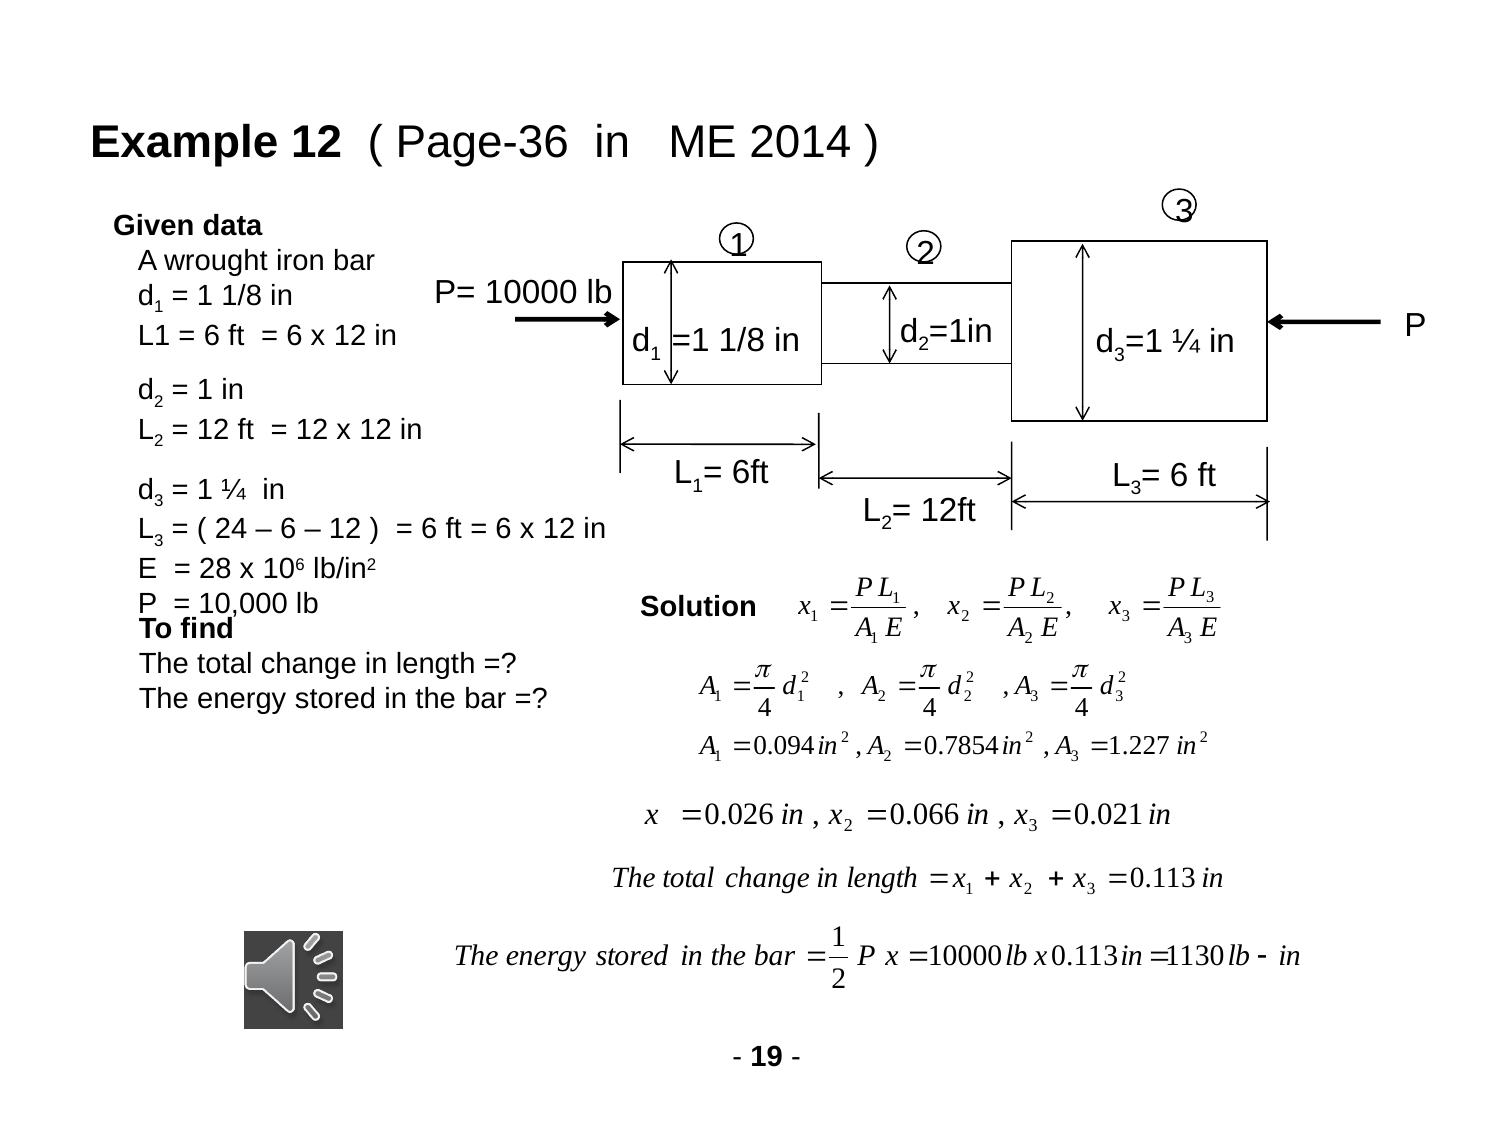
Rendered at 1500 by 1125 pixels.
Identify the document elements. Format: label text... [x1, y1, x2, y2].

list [638, 792, 1178, 843]
title Example 12 ( Page-36 in ME 2014 ) [75, 45, 1425, 233]
text_box [1075, 243, 1090, 311]
text_box L1= 6ft [659, 443, 784, 504]
text_box [1267, 314, 1381, 330]
text_box P= 10000 lb [622, 262, 628, 310]
text_box [1232, 494, 1271, 509]
text_box [821, 282, 1011, 364]
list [693, 651, 1213, 767]
text_box [622, 372, 670, 385]
text_box [622, 261, 670, 310]
text_box [664, 372, 678, 385]
text_box [663, 259, 679, 310]
text_box L2= 12ft [847, 480, 992, 541]
text_box [818, 470, 1012, 486]
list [608, 858, 1231, 906]
text_box 3 [1160, 181, 1209, 237]
picture [243, 929, 344, 1031]
text_box d3=1 ¼ in [1080, 311, 1251, 373]
text_box P [1389, 296, 1442, 351]
text_box 1 [714, 215, 763, 271]
text_box - 19 - [700, 1029, 833, 1080]
text_box d2=1in [885, 301, 1008, 362]
text_box [784, 437, 816, 452]
text_box [672, 261, 822, 385]
text_box Solution [625, 579, 780, 630]
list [792, 567, 1226, 651]
text_box [1075, 373, 1090, 421]
text_box L3= 6 ft [1097, 445, 1232, 506]
text_box [882, 285, 897, 301]
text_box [450, 917, 1307, 995]
text_box To find The total change in length =? The energy stored in the bar =? [123, 601, 564, 757]
text_box Given data A wrought iron bar d1 = 1 1/8 in L1 = 6 ft = 6 x 12 in d2 = 1 in L2 = 12 ft = 12 x 12 in d3 = 1 ¼ in L3 = ( 24 – 6 – 12 ) = 6 ft = 6 x 12 in E = 28 x 106 lb/in2 P = 10,000 lb [98, 198, 622, 627]
text_box d1 =1 1/8 in [622, 310, 816, 372]
text_box 2 [901, 223, 950, 279]
text_box [1011, 241, 1268, 421]
text_box [1011, 494, 1097, 509]
